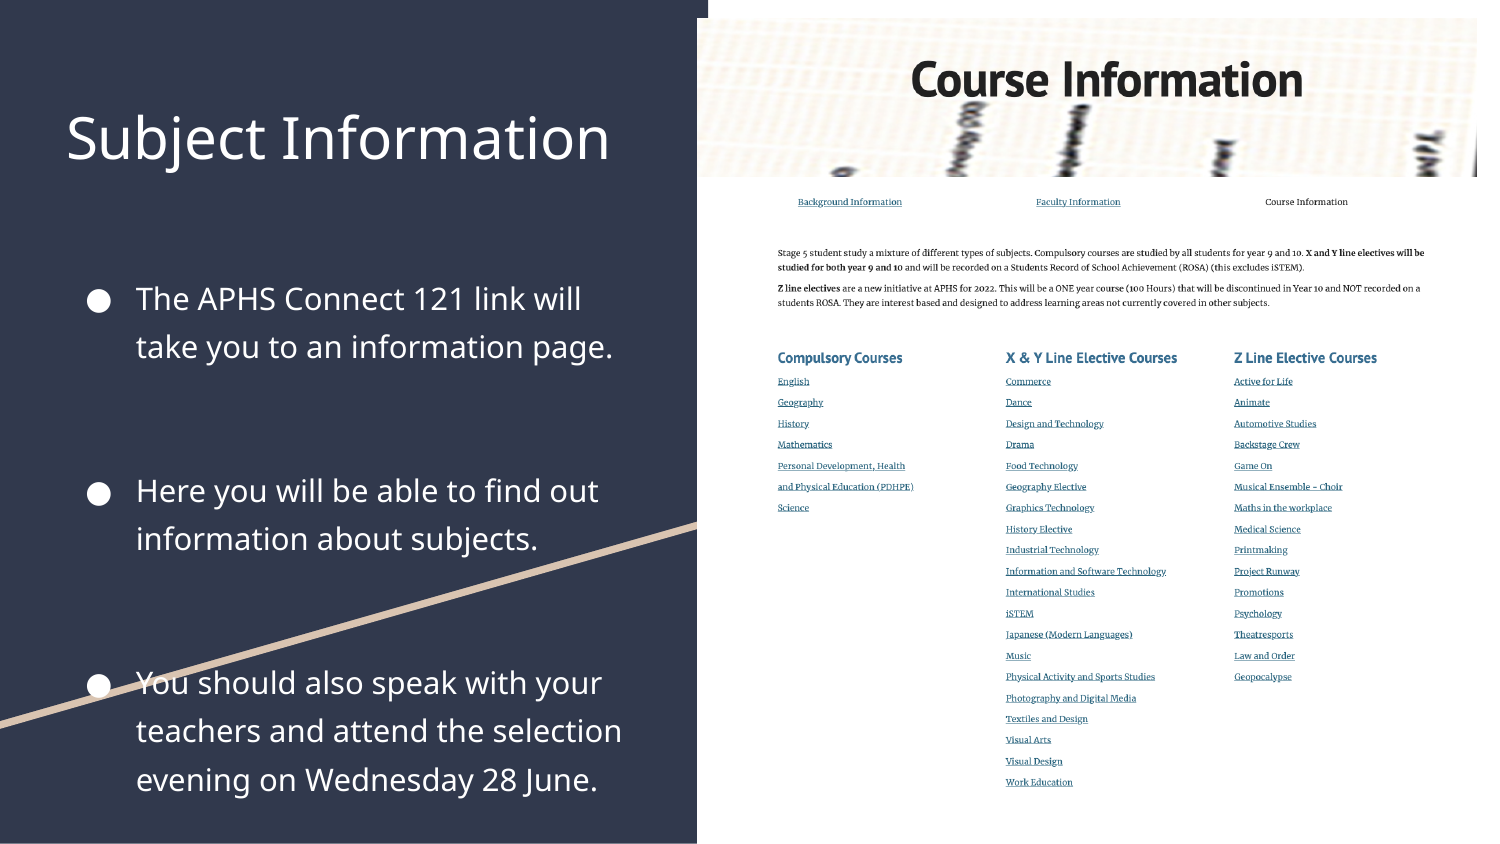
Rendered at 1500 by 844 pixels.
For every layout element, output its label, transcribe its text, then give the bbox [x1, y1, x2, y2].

picture [696, 18, 1477, 844]
title Subject Information [51, 82, 660, 494]
list The APHS Connect 121 link will take you to an information page. Here you will be able to find out information about subjects. You should also speak with your teachers and attend the selection evening on Wednesday 28 June. [51, 255, 643, 819]
